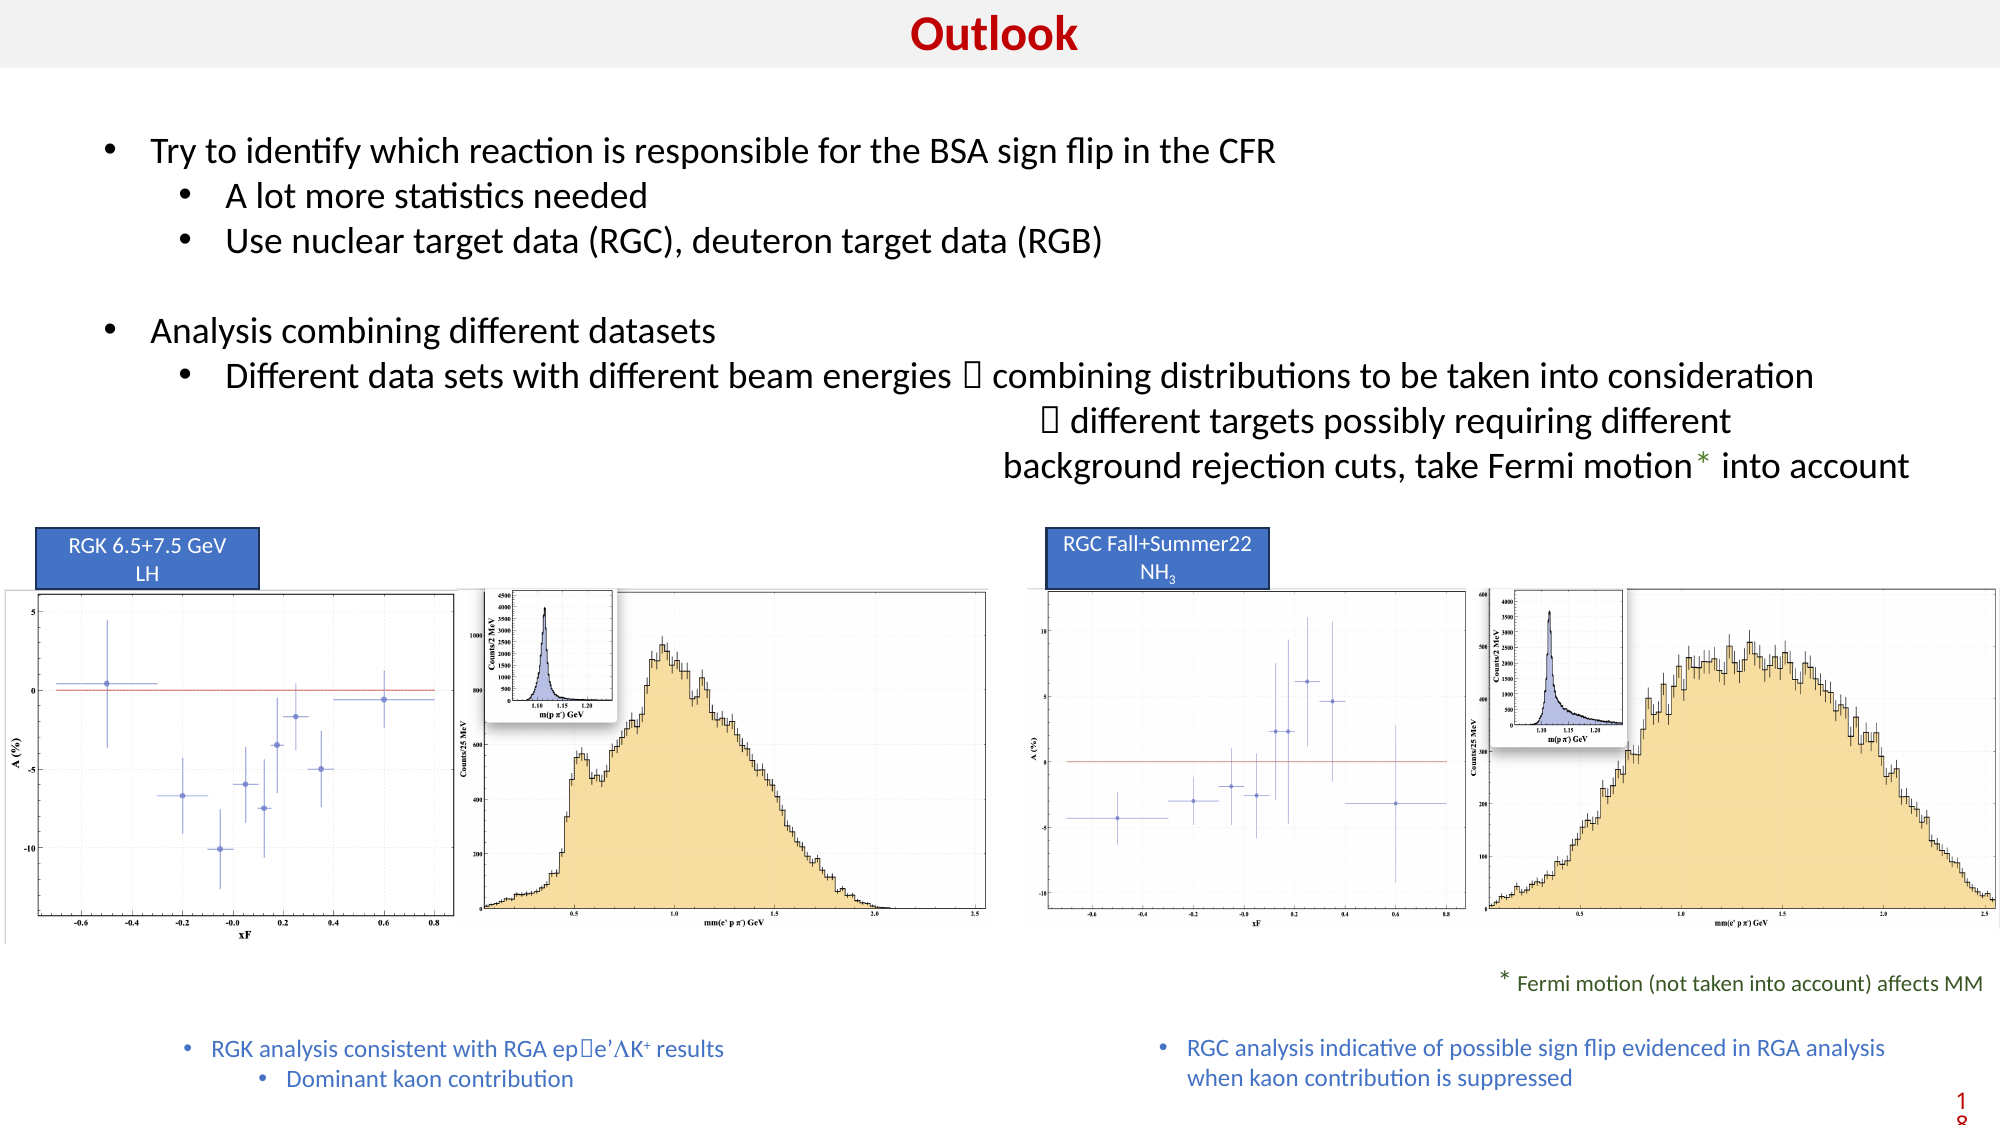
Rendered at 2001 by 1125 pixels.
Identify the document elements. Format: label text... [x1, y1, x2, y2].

picture [1467, 588, 2000, 929]
text_box RGK 6.5+7.5 GeV LH [35, 527, 260, 589]
text_box RGC analysis indicative of possible sign flip evidenced in RGA analysis when kaon contribution is suppressed [1144, 1024, 1925, 1099]
picture [1027, 588, 1466, 929]
text_box Outlook [0, 0, 2000, 68]
text_box RGC Fall+Summer22 NH3 [1045, 527, 1270, 588]
picture [3, 588, 988, 944]
text_box Try to identify which reaction is responsible for the BSA sign flip in the CFR A lot more statistics needed Use nuclear target data (RGC), deuteron target data (RGB) Analysis combining different datasets Different data sets with different beam energies  combining distributions to be taken into consideration  different targets possibly requiring different background rejection cuts, take Fermi motion* into account [88, 118, 1941, 493]
text_box RGK analysis consistent with RGA epe’LK+ results Dominant kaon contribution [168, 1025, 770, 1100]
text_box * Fermi motion (not taken into account) affects MM [1497, 962, 2000, 998]
text_box 18 [1940, 1079, 1995, 1125]
